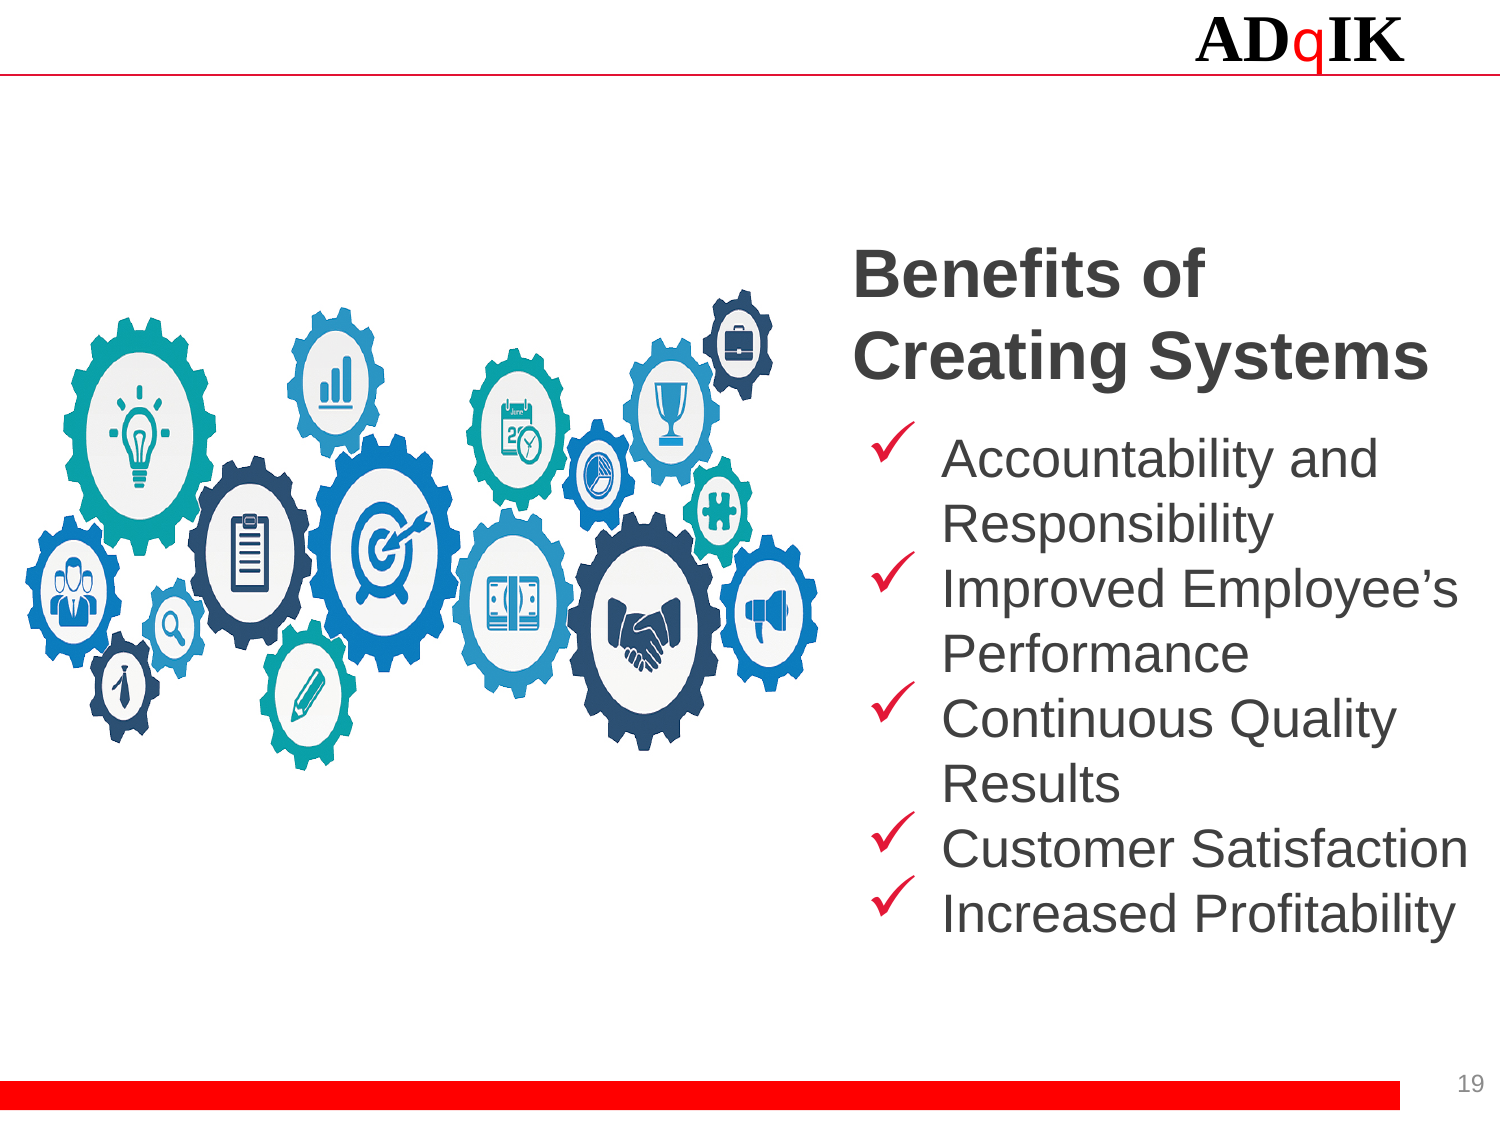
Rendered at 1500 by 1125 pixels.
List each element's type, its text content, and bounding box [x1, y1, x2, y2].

picture [5, 261, 851, 793]
text_box Accountability and Responsibility Improved Employee’s Performance Continuous Quality Results Customer Satisfaction Increased Profitability [866, 416, 1472, 1019]
text_box Benefits of Creating Systems [837, 162, 1500, 401]
slide_number 19 [1187, 1044, 1500, 1120]
